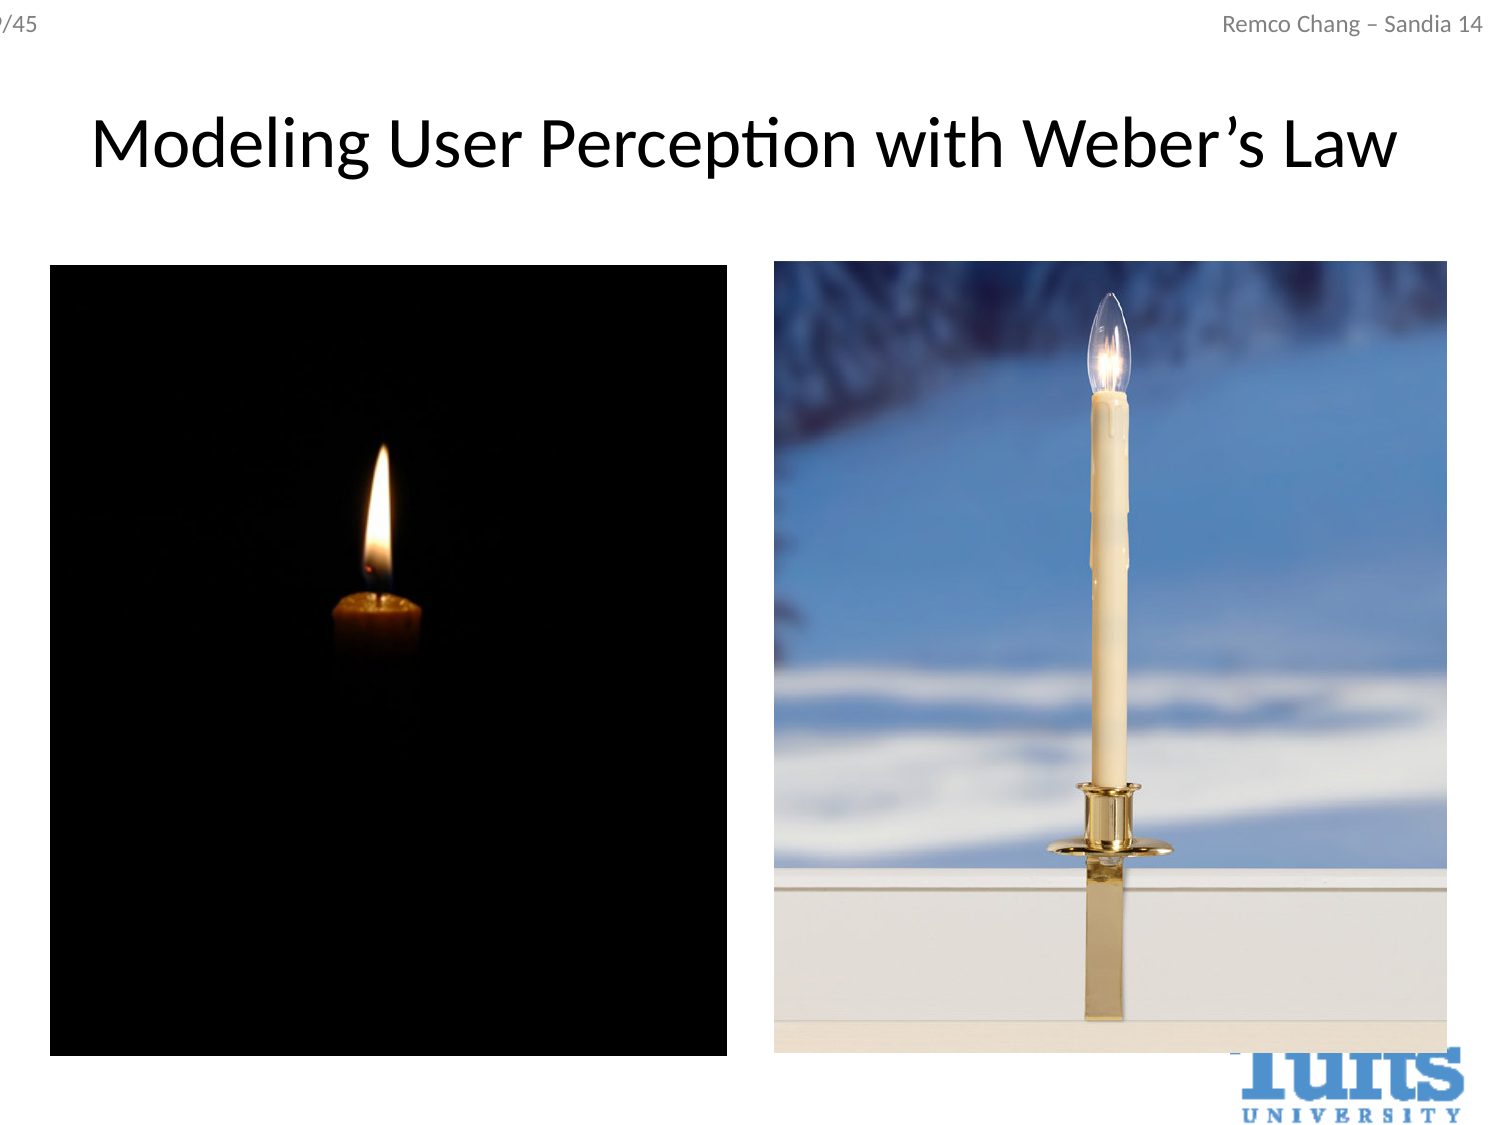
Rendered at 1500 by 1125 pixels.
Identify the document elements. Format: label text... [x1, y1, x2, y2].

picture [49, 264, 727, 1056]
title Modeling User Perception with Weber’s Law [75, 45, 1425, 233]
picture [774, 261, 1500, 1125]
